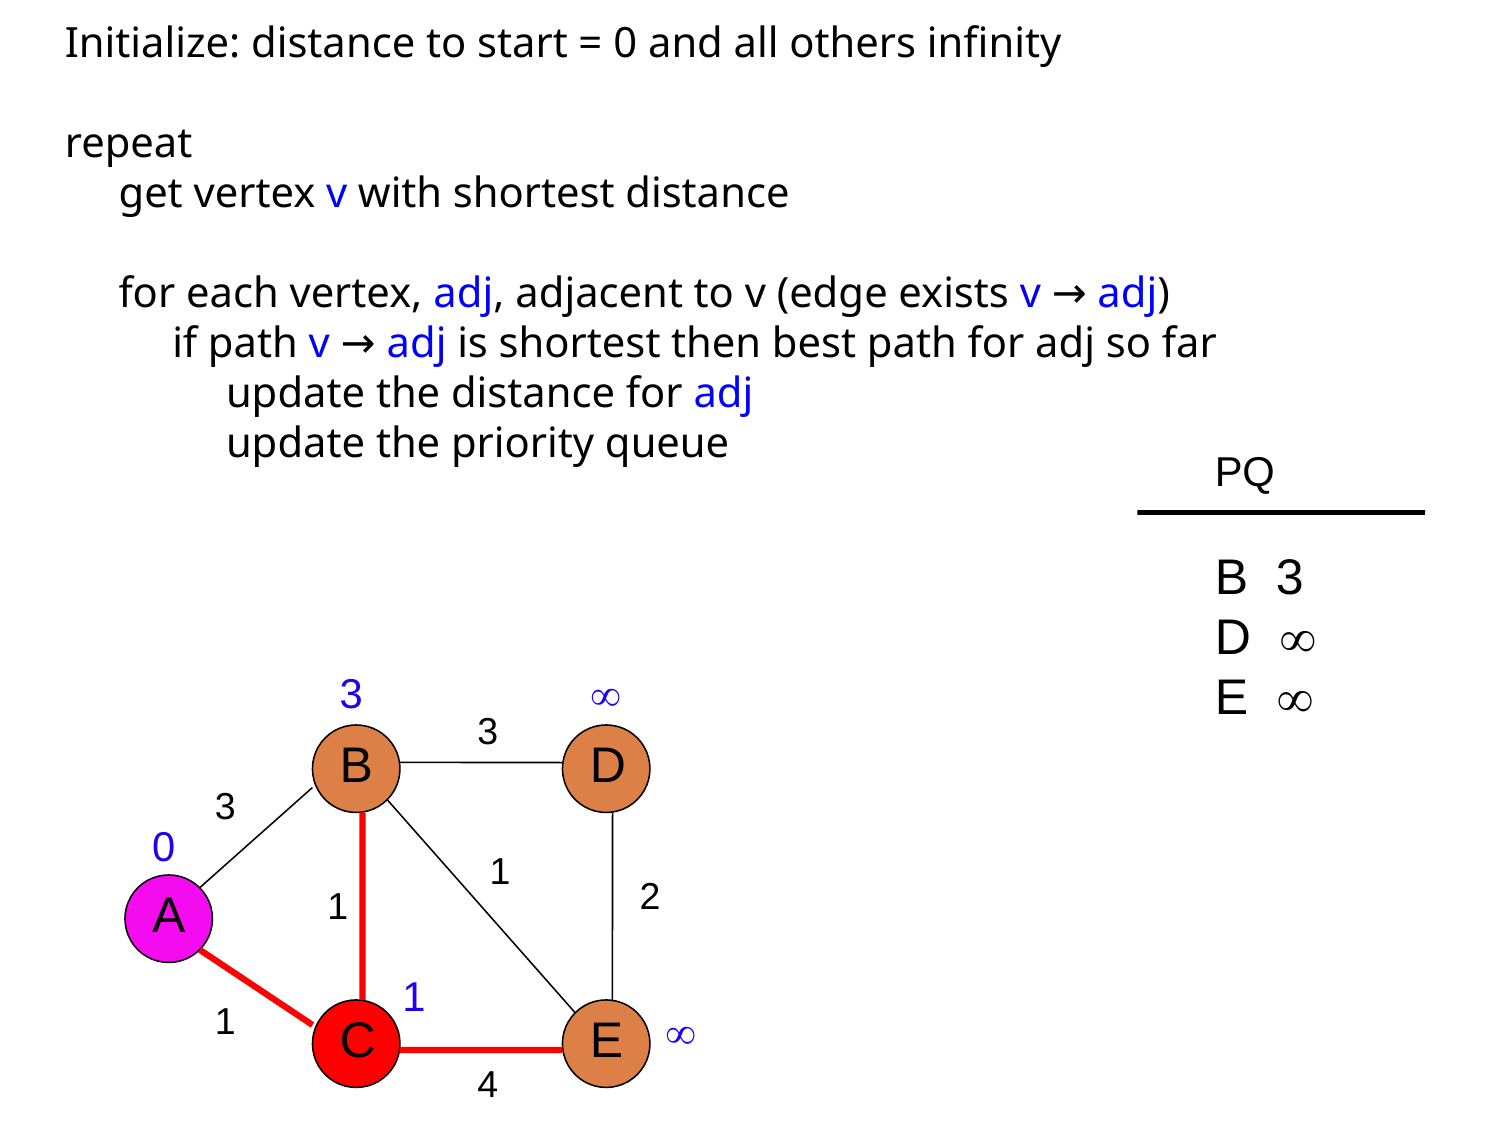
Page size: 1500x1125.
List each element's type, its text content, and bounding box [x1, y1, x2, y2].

text_box 1 [312, 874, 400, 935]
text_box 3 [324, 659, 413, 725]
text_box 1 [387, 962, 475, 1028]
text_box 1 [199, 989, 288, 1050]
text_box 0 [137, 812, 225, 878]
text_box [562, 724, 651, 813]
text_box 2 [624, 864, 713, 925]
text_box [312, 999, 401, 1088]
text_box 3 [462, 699, 550, 760]
text_box B 3 D  E  [1200, 537, 1375, 733]
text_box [124, 874, 213, 963]
text_box Initialize: distance to start = 0 and all others infinity repeat get vertex v with shortest distance for each vertex, adj, adjacent to v (edge exists v → adj) if path v → adj is shortest then best path for adj so far update the distance for adj update the priority queue [50, 8, 1375, 474]
text_box 1 [474, 839, 563, 900]
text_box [562, 999, 651, 1088]
text_box  [649, 997, 738, 1063]
text_box PQ [1199, 474, 1363, 503]
text_box 4 [462, 1052, 550, 1113]
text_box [312, 724, 401, 813]
text_box 3 [199, 774, 288, 835]
text_box  [574, 659, 663, 725]
